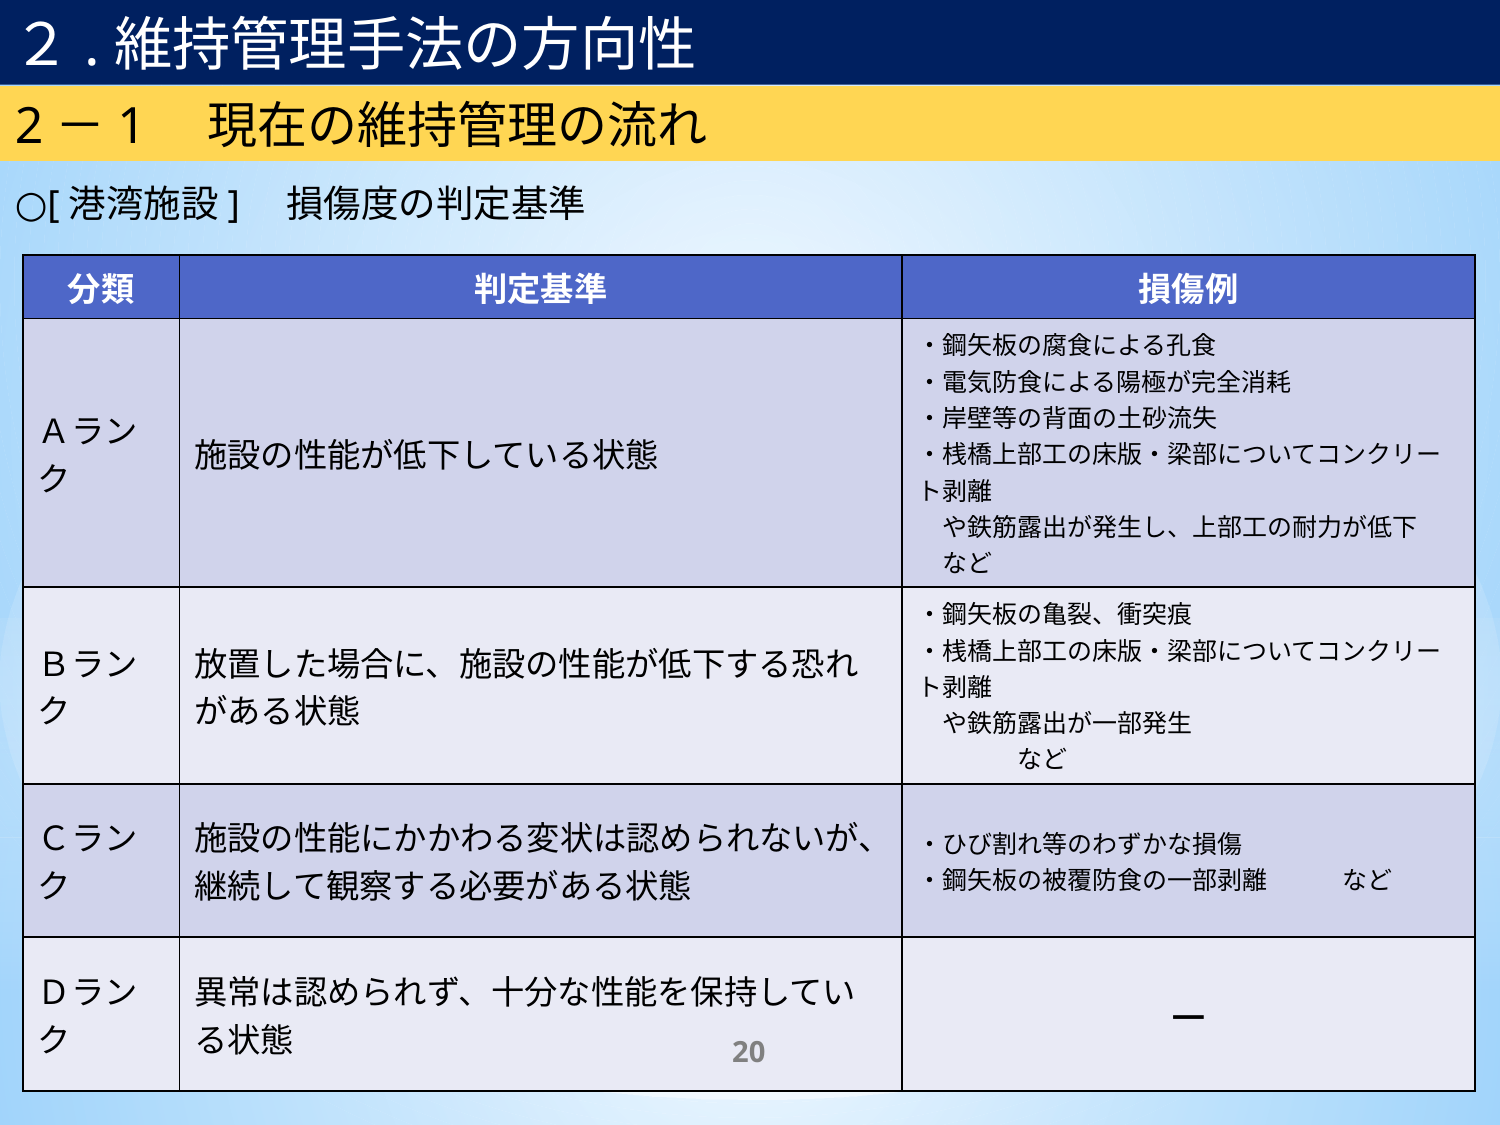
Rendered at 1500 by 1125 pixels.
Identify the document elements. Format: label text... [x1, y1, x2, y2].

table_cell Ｂランク [24, 588, 179, 783]
table_cell 異常は認められず、十分な性能を保持している状態 [180, 938, 901, 1090]
table_header 分類 [24, 256, 179, 318]
table_cell ・鋼矢板の腐食による孔食 ・電気防食による陽極が完全消耗 ・岸壁等の背面の土砂流失 ・桟橋上部工の床版・梁部についてコンクリート剥離 や鉄筋露出が発生し、上部工の耐力が低下 など [903, 319, 1474, 586]
text_box 2－1 現在の維持管理の流れ [0, 86, 1500, 161]
table_cell ― [903, 938, 1474, 1090]
table_header 損傷例 [903, 256, 1474, 318]
table_cell 施設の性能が低下している状態 [180, 319, 901, 586]
text_box ２.維持管理手法の方向性 [0, 0, 1500, 85]
slide_number 20 [598, 1023, 899, 1084]
table_cell 施設の性能にかかわる変状は認められないが、継続して観察する必要がある状態 [180, 785, 901, 936]
table_cell 放置した場合に、施設の性能が低下する恐れがある状態 [180, 588, 901, 783]
table_cell Ｃランク [24, 785, 179, 936]
table_cell ・ひび割れ等のわずかな損傷 ・鋼矢板の被覆防食の一部剥離 など [903, 785, 1474, 936]
text_box ○[港湾施設] 損傷度の判定基準 [0, 172, 857, 233]
table_cell Ｄランク [24, 938, 179, 1090]
table_cell Ａランク [24, 319, 179, 586]
table_header 判定基準 [180, 256, 901, 318]
table_cell ・鋼矢板の亀裂、衝突痕 ・桟橋上部工の床版・梁部についてコンクリート剥離 や鉄筋露出が一部発生 など [903, 588, 1474, 783]
